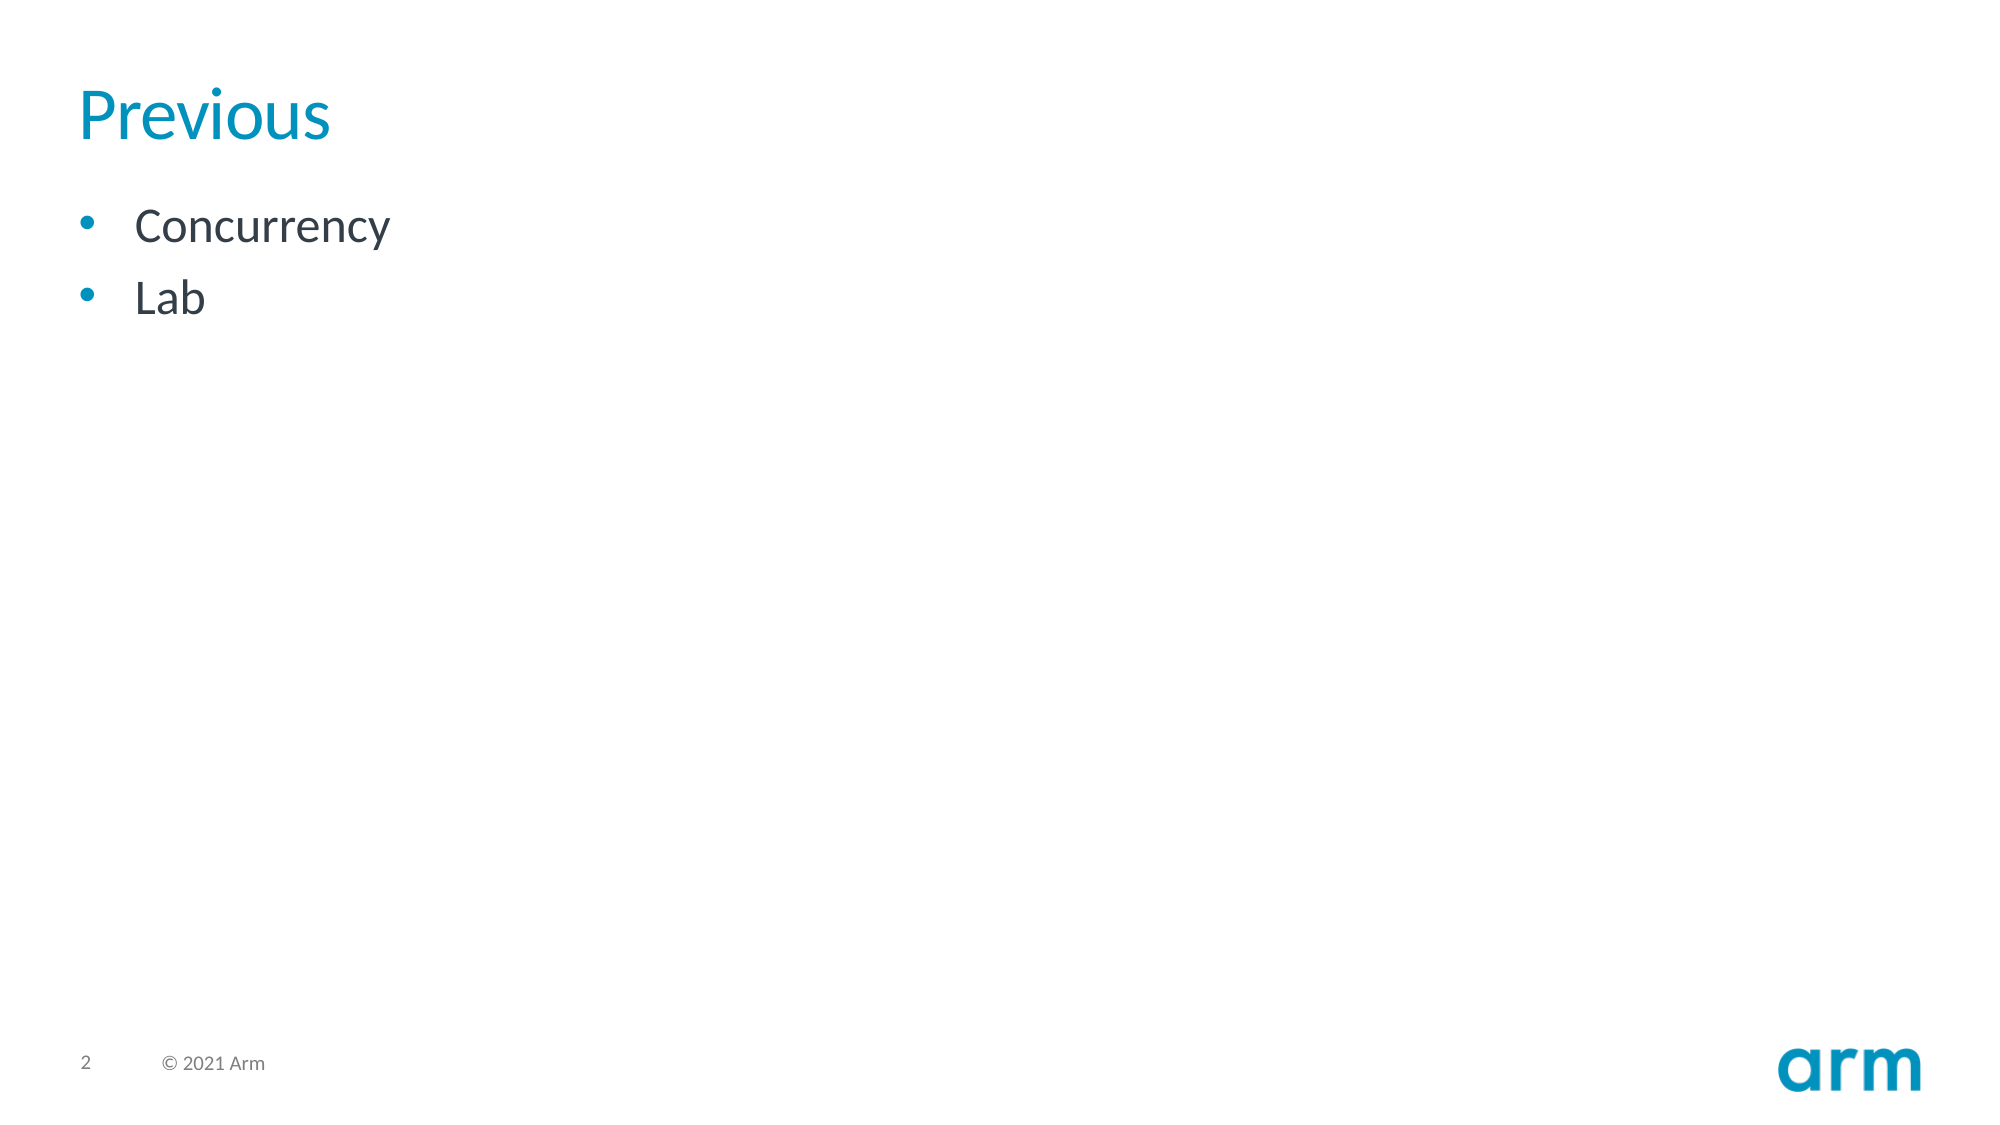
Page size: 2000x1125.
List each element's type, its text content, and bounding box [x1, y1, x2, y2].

title Previous [78, 78, 1921, 186]
list Concurrency Lab [78, 192, 1921, 1004]
picture [1777, 1047, 1922, 1093]
